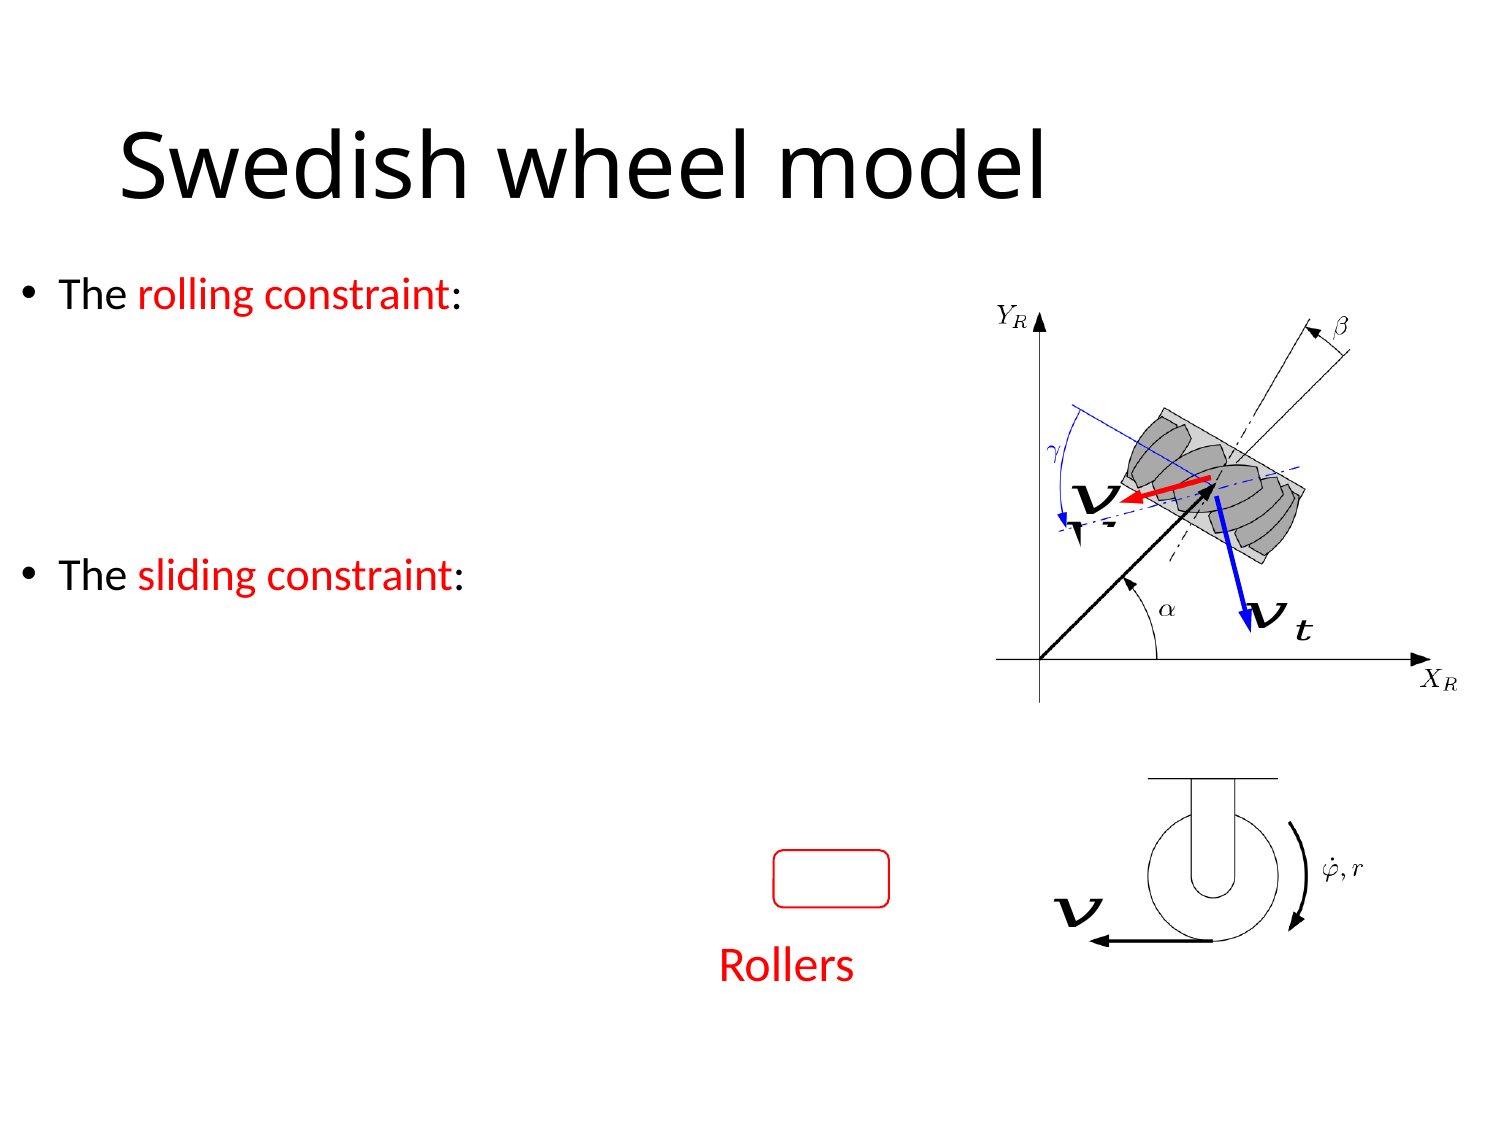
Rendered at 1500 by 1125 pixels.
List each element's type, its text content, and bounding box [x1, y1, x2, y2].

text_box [702, 850, 889, 1000]
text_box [993, 302, 1462, 947]
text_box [1119, 477, 1211, 503]
title Swedish wheel model [103, 59, 1397, 278]
